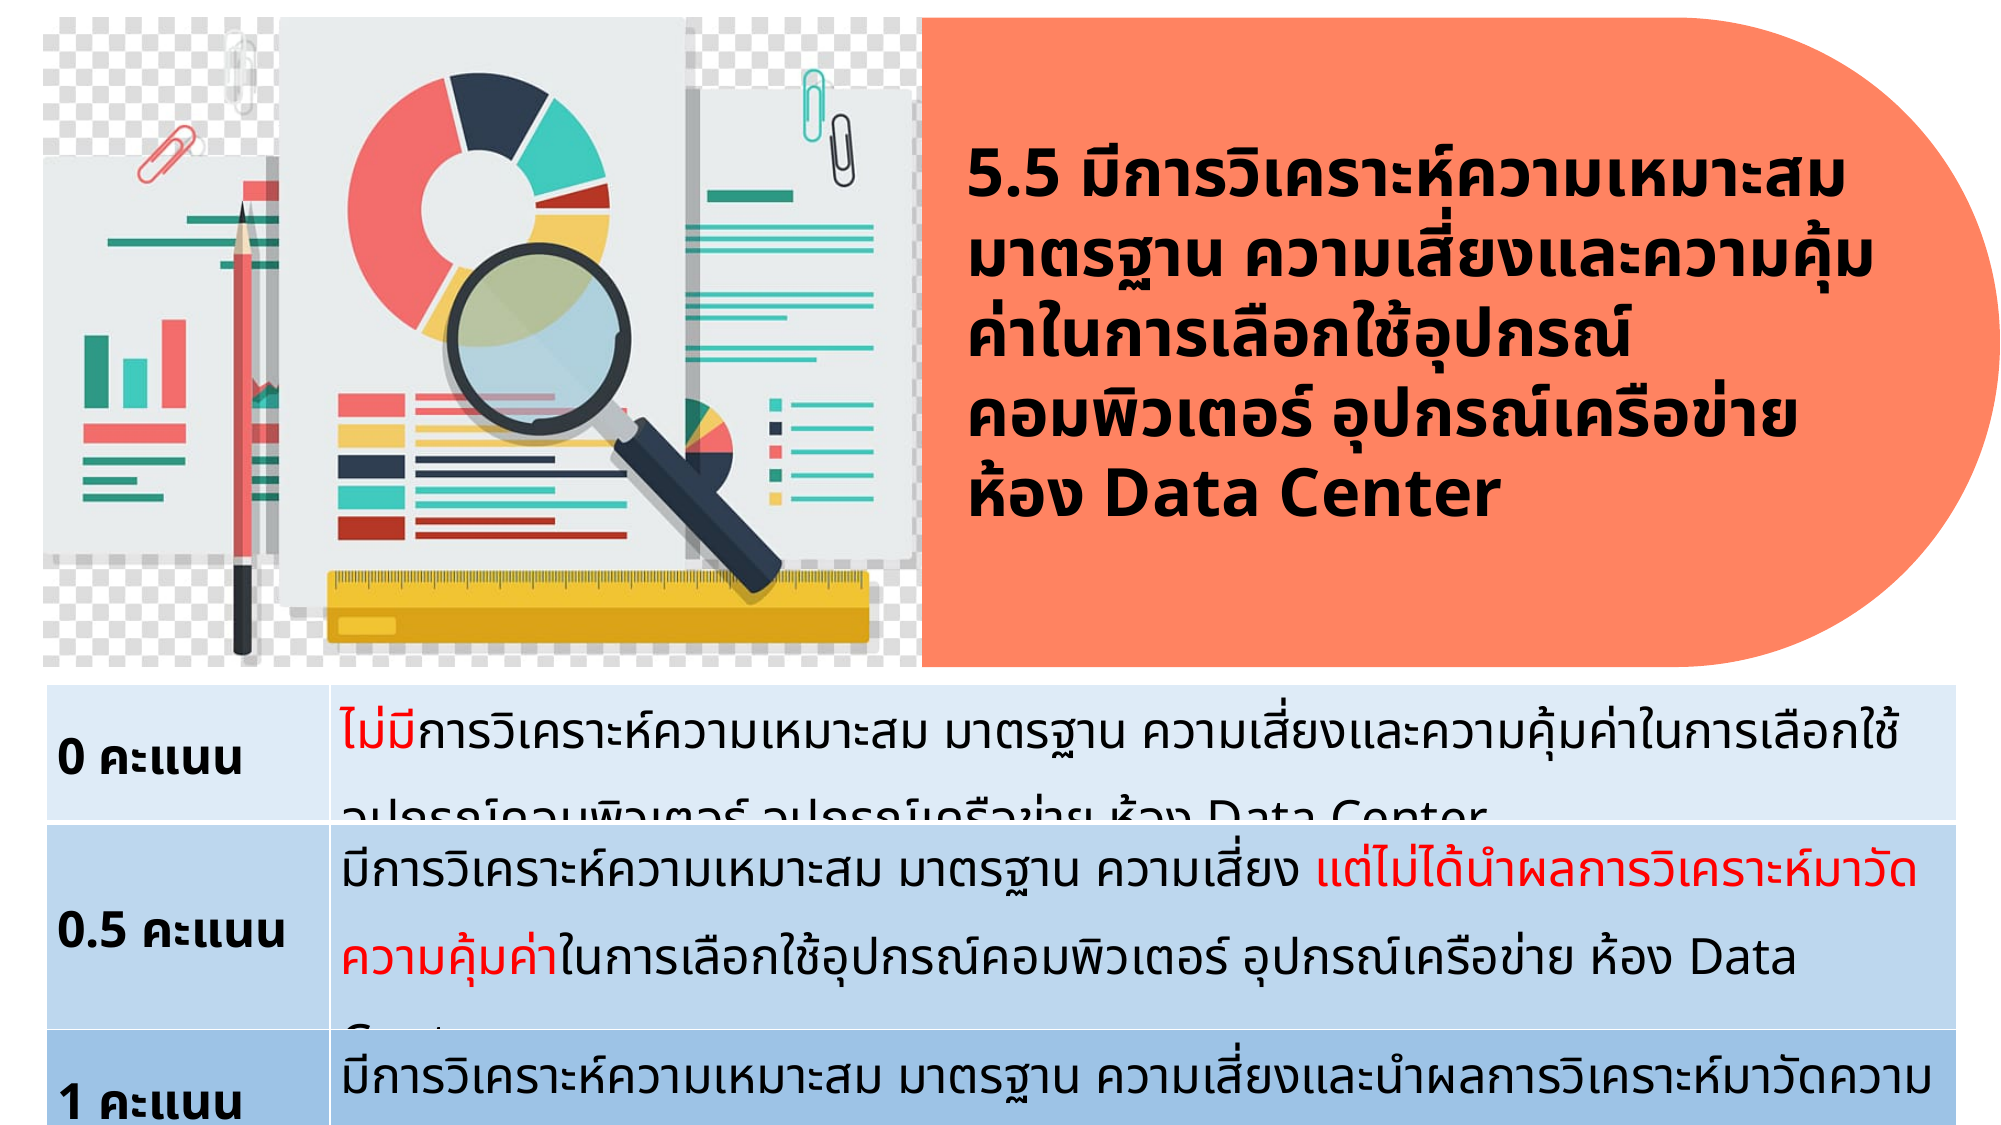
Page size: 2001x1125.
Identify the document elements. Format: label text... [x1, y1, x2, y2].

table_header 0 คะแนน [47, 685, 329, 820]
picture [43, 17, 922, 668]
table_header ไม่มีการวิเคราะห์ความเหมาะสม มาตรฐาน ความเสี่ยงและความคุ้มค่าในการเลือกใช้อุปกรณ์คอมพิวเตอร์ อุปกรณ์เครือข่าย ห้อง Data Center [331, 685, 1956, 820]
table_cell มีการวิเคราะห์ความเหมาะสม มาตรฐาน ความเสี่ยงและนำผลการวิเคราะห์มาวัดความคุ้มค่าในการเลือกใช้อุปกรณ์คอมพิวเตอร์ อุปกรณ์เครือข่าย ห้อง Data Center [331, 1030, 1956, 1125]
table_cell 0.5 คะแนน [47, 825, 329, 1029]
table_cell 1 คะแนน [47, 1030, 329, 1125]
table_cell มีการวิเคราะห์ความเหมาะสม มาตรฐาน ความเสี่ยง แต่ไม่ได้นำผลการวิเคราะห์มาวัดความคุ้มค่าในการเลือกใช้อุปกรณ์คอมพิวเตอร์ อุปกรณ์เครือข่าย ห้อง Data Center [331, 825, 1956, 1029]
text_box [922, 17, 2000, 668]
